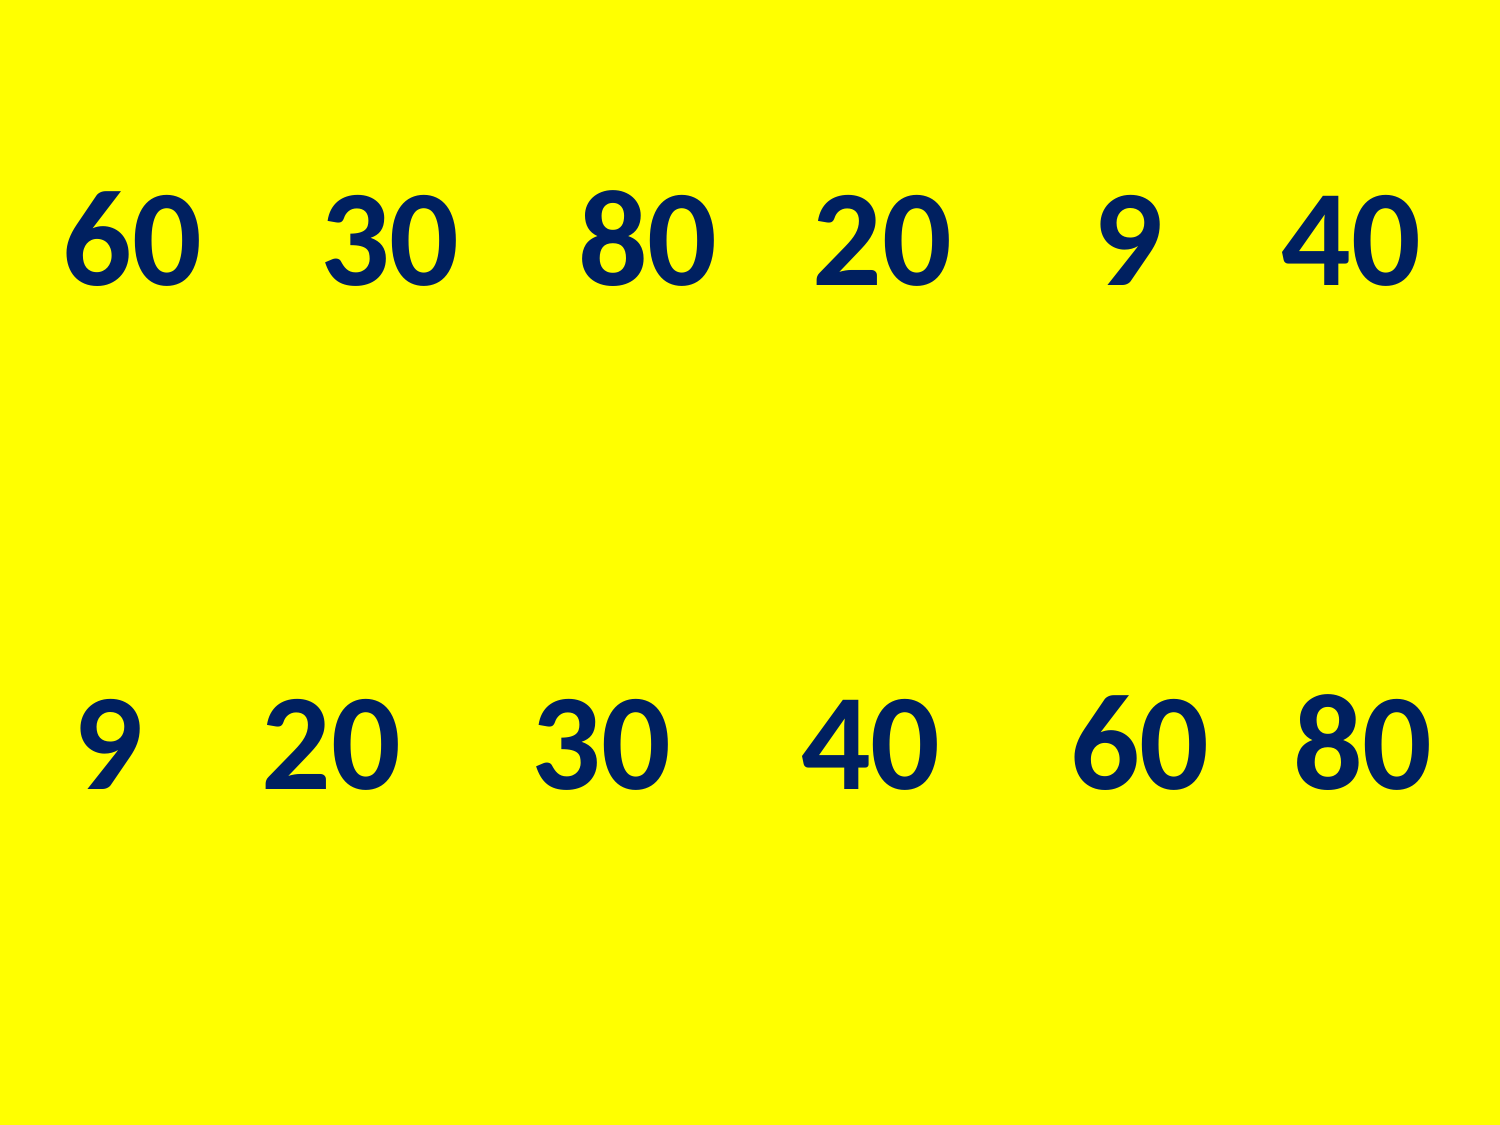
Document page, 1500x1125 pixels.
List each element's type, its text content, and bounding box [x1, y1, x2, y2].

text_box 9 [58, 644, 159, 825]
text_box 40 [785, 644, 956, 825]
text_box 20 [797, 140, 968, 321]
text_box 60 [1055, 644, 1226, 825]
text_box 30 [305, 140, 476, 321]
text_box 80 [563, 140, 733, 321]
text_box 60 [47, 140, 218, 321]
text_box 20 [246, 644, 417, 825]
text_box 30 [516, 644, 686, 825]
text_box 80 [1278, 644, 1448, 825]
text_box 40 [1266, 140, 1436, 321]
text_box 9 [1078, 140, 1179, 321]
